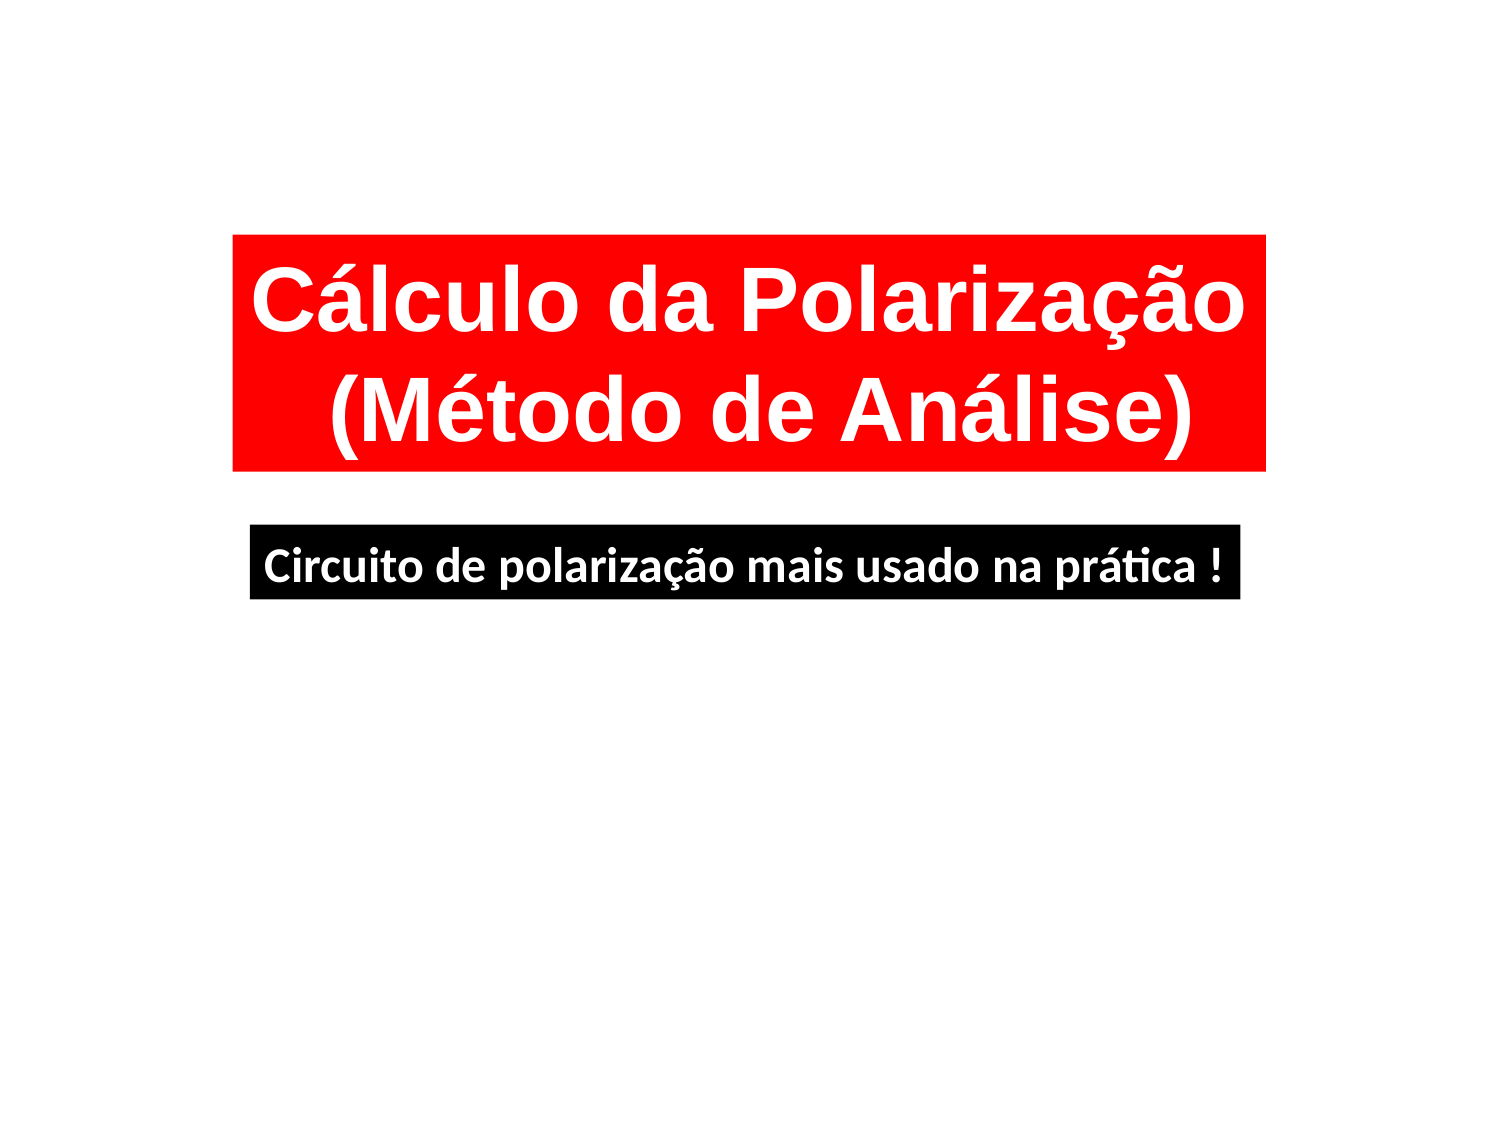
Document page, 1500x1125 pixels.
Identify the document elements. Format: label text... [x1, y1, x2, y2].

title Cálculo da Polarização (Método de Análise) [248, 239, 1252, 461]
text_box Circuito de polarização mais usado na prática ! [249, 524, 1241, 600]
text_box [232, 234, 1266, 472]
